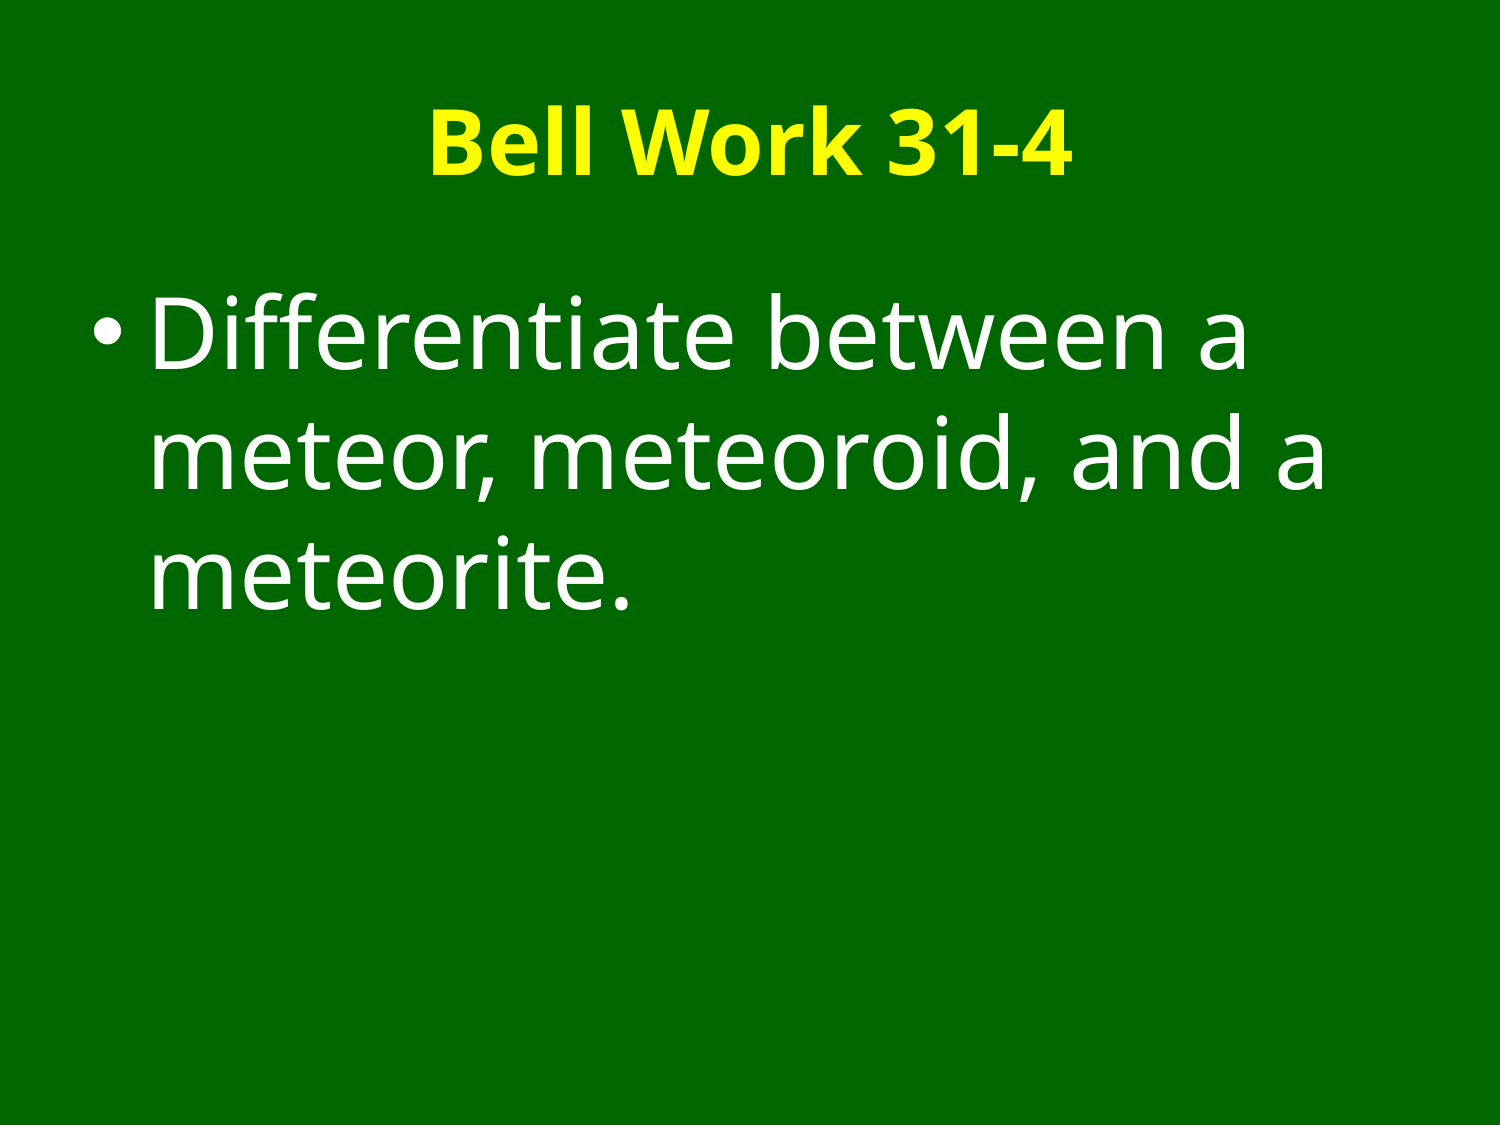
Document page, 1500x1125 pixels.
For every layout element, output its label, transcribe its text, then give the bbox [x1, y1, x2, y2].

title Bell Work 31-4 [24, 45, 1475, 233]
list Differentiate between a meteor, meteoroid, and a meteorite. [75, 262, 1425, 1005]
